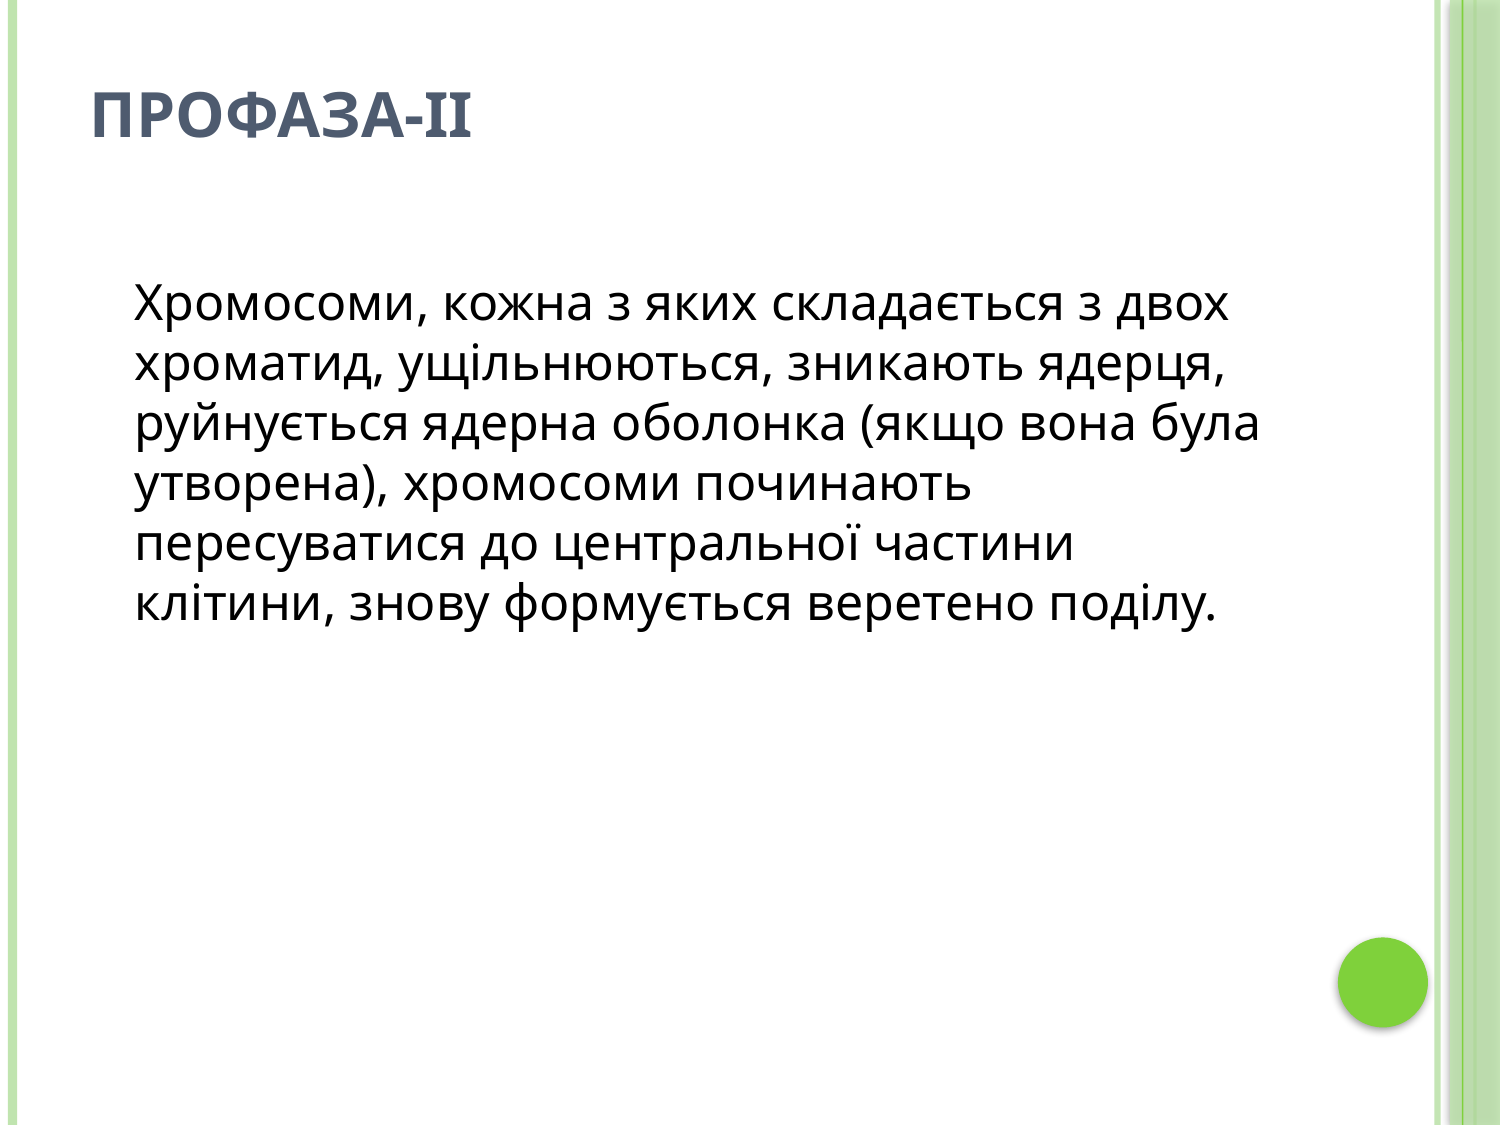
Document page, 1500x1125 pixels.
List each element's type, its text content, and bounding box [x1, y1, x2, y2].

title Профаза-ІІ [75, 45, 1300, 233]
list Хромосоми, кожна з яких складається з двох хроматид, ущільнюються, зникають ядерця, руйнується ядерна оболонка (якщо вона була утворена), хромосоми починають пересуватися до центральної частини клітини, знову формується веретено поділу. [75, 262, 1300, 1062]
